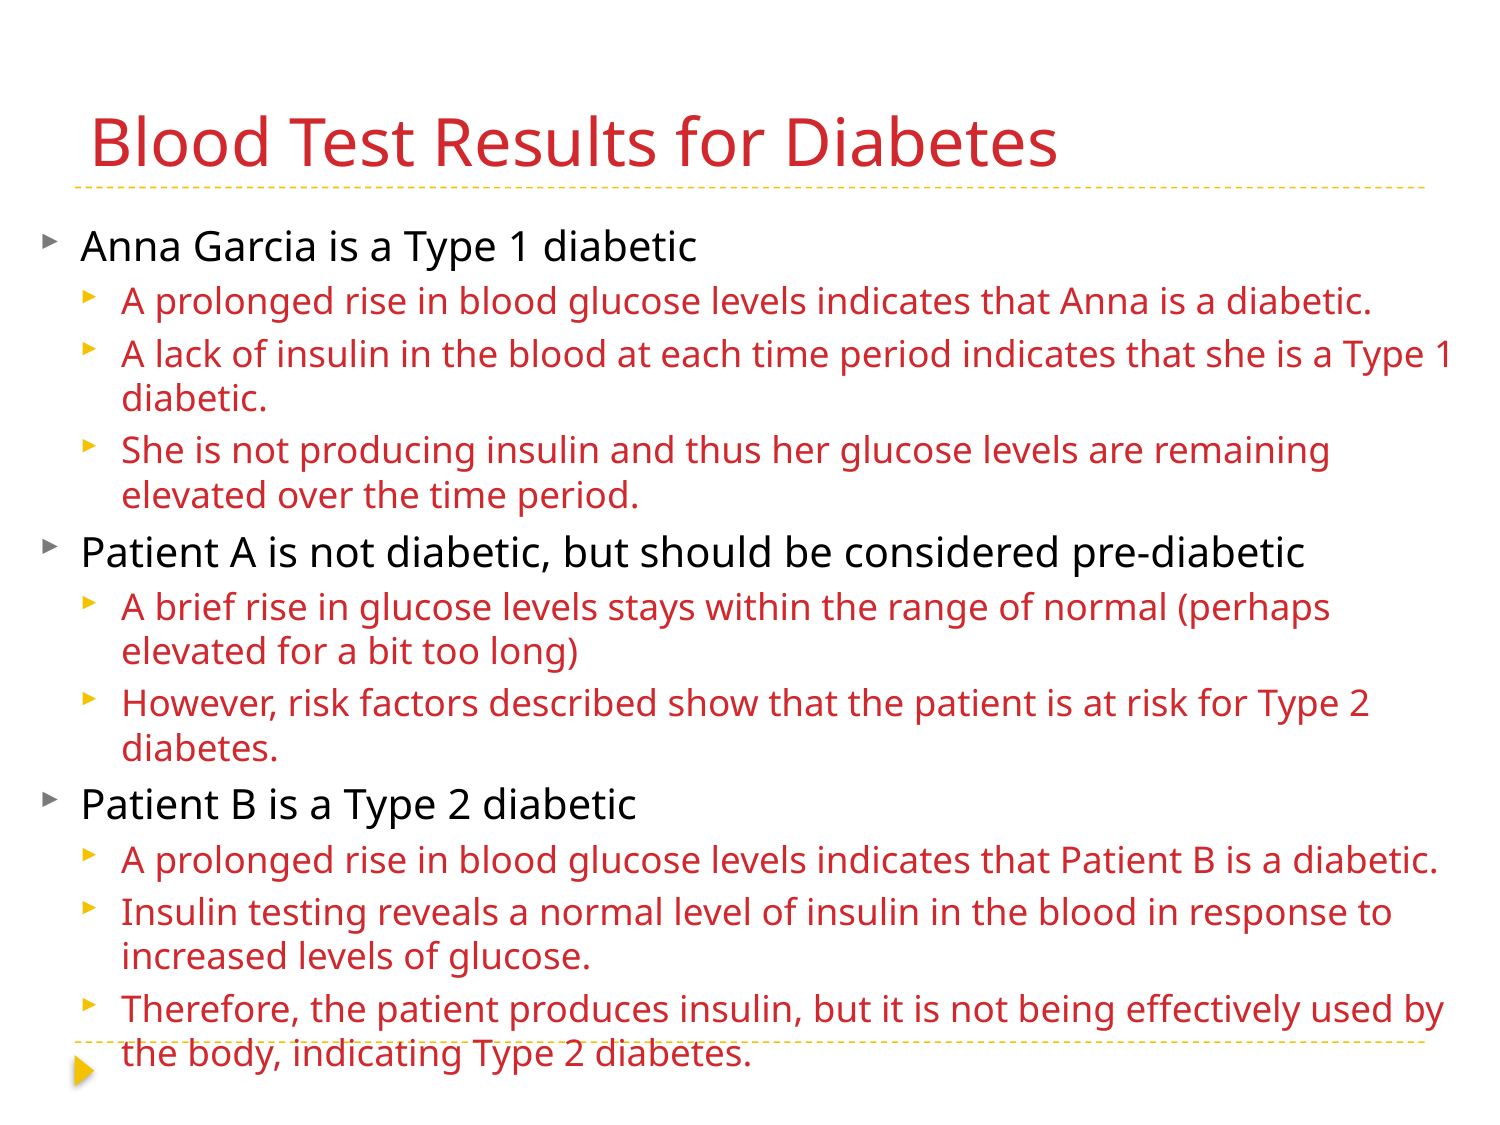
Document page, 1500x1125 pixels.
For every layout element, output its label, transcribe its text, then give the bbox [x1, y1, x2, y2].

title Blood Test Results for Diabetes [75, 24, 1425, 188]
list Anna Garcia is a Type 1 diabetic A prolonged rise in blood glucose levels indicates that Anna is a diabetic. A lack of insulin in the blood at each time period indicates that she is a Type 1 diabetic. She is not producing insulin and thus her glucose levels are remaining elevated over the time period. Patient A is not diabetic, but should be considered pre-diabetic A brief rise in glucose levels stays within the range of normal (perhaps elevated for a bit too long) However, risk factors described show that the patient is at risk for Type 2 diabetes. Patient B is a Type 2 diabetic A prolonged rise in blood glucose levels indicates that Patient B is a diabetic. Insulin testing reveals a normal level of insulin in the blood in response to increased levels of glucose. Therefore, the patient produces insulin, but it is not being effectively used by the body, indicating Type 2 diabetes. [24, 212, 1475, 1100]
